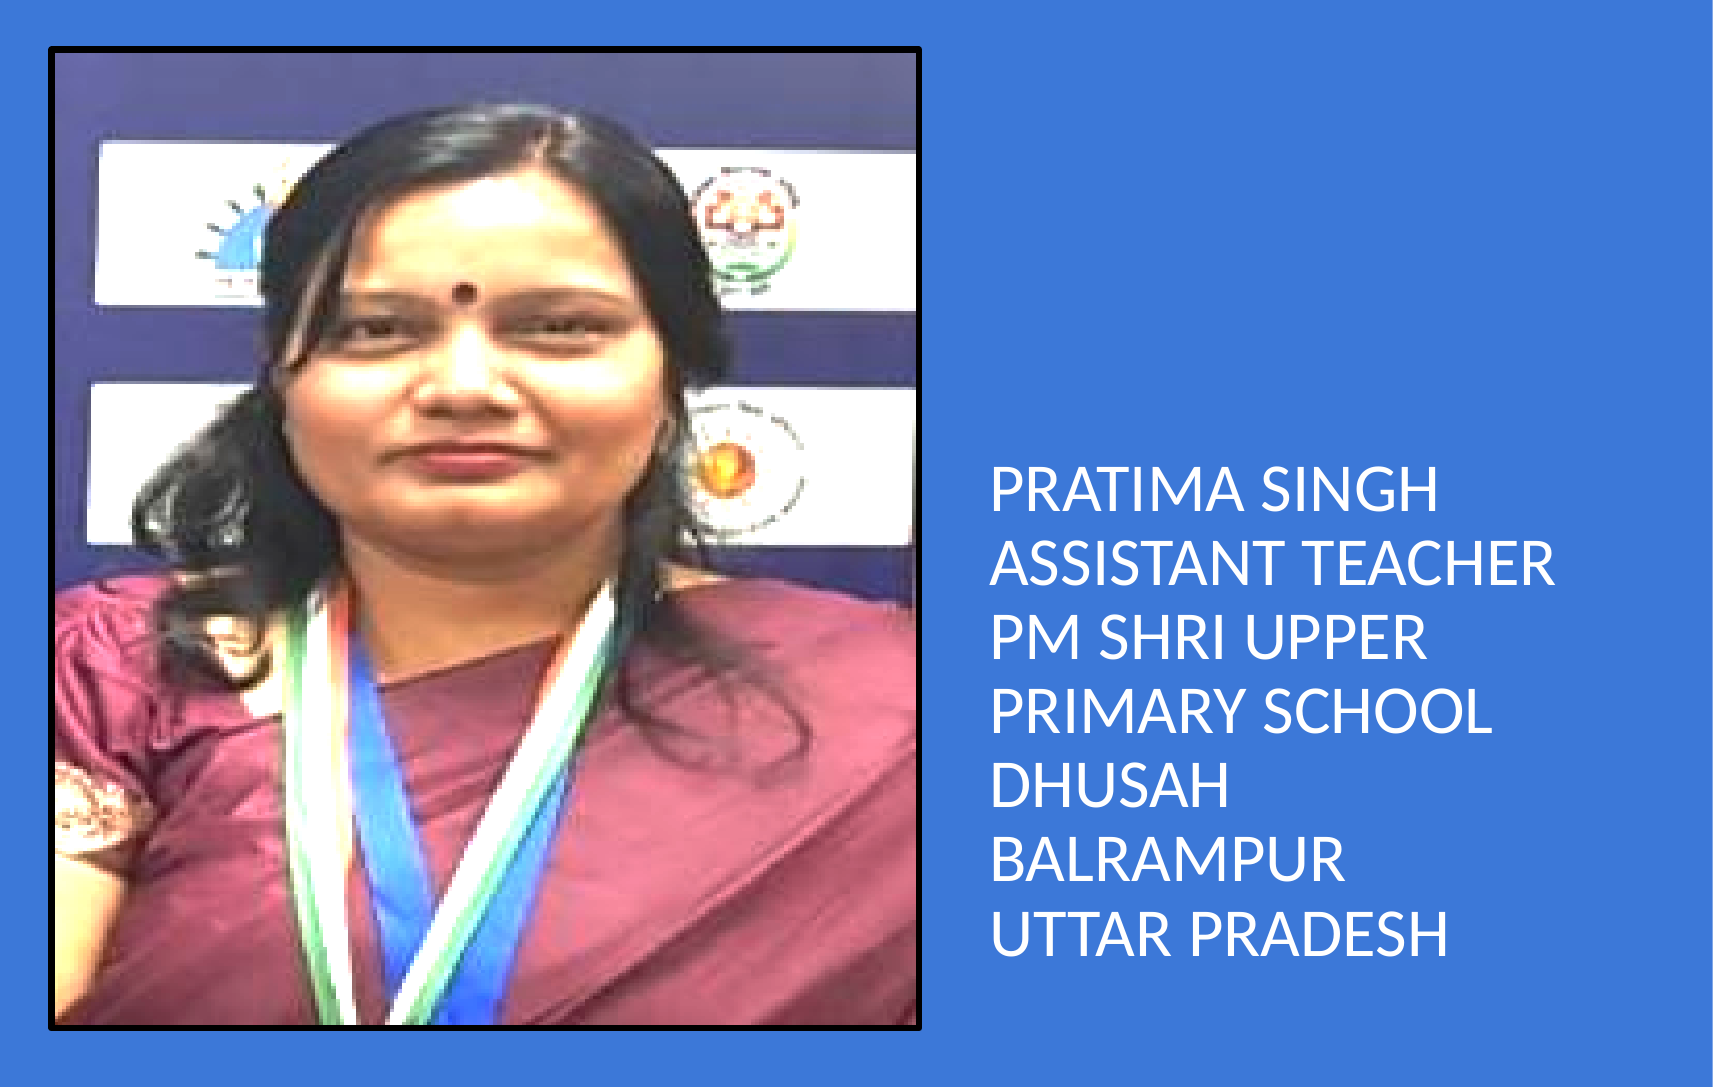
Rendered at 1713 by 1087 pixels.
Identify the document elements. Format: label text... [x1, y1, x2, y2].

picture [54, 52, 917, 1026]
title PRATIMA SINGH ASSISTANT TEACHER PM SHRI UPPER PRIMARY SCHOOL DHUSAH BALRAMPUR UTTAR PRADESH [975, 160, 1681, 979]
